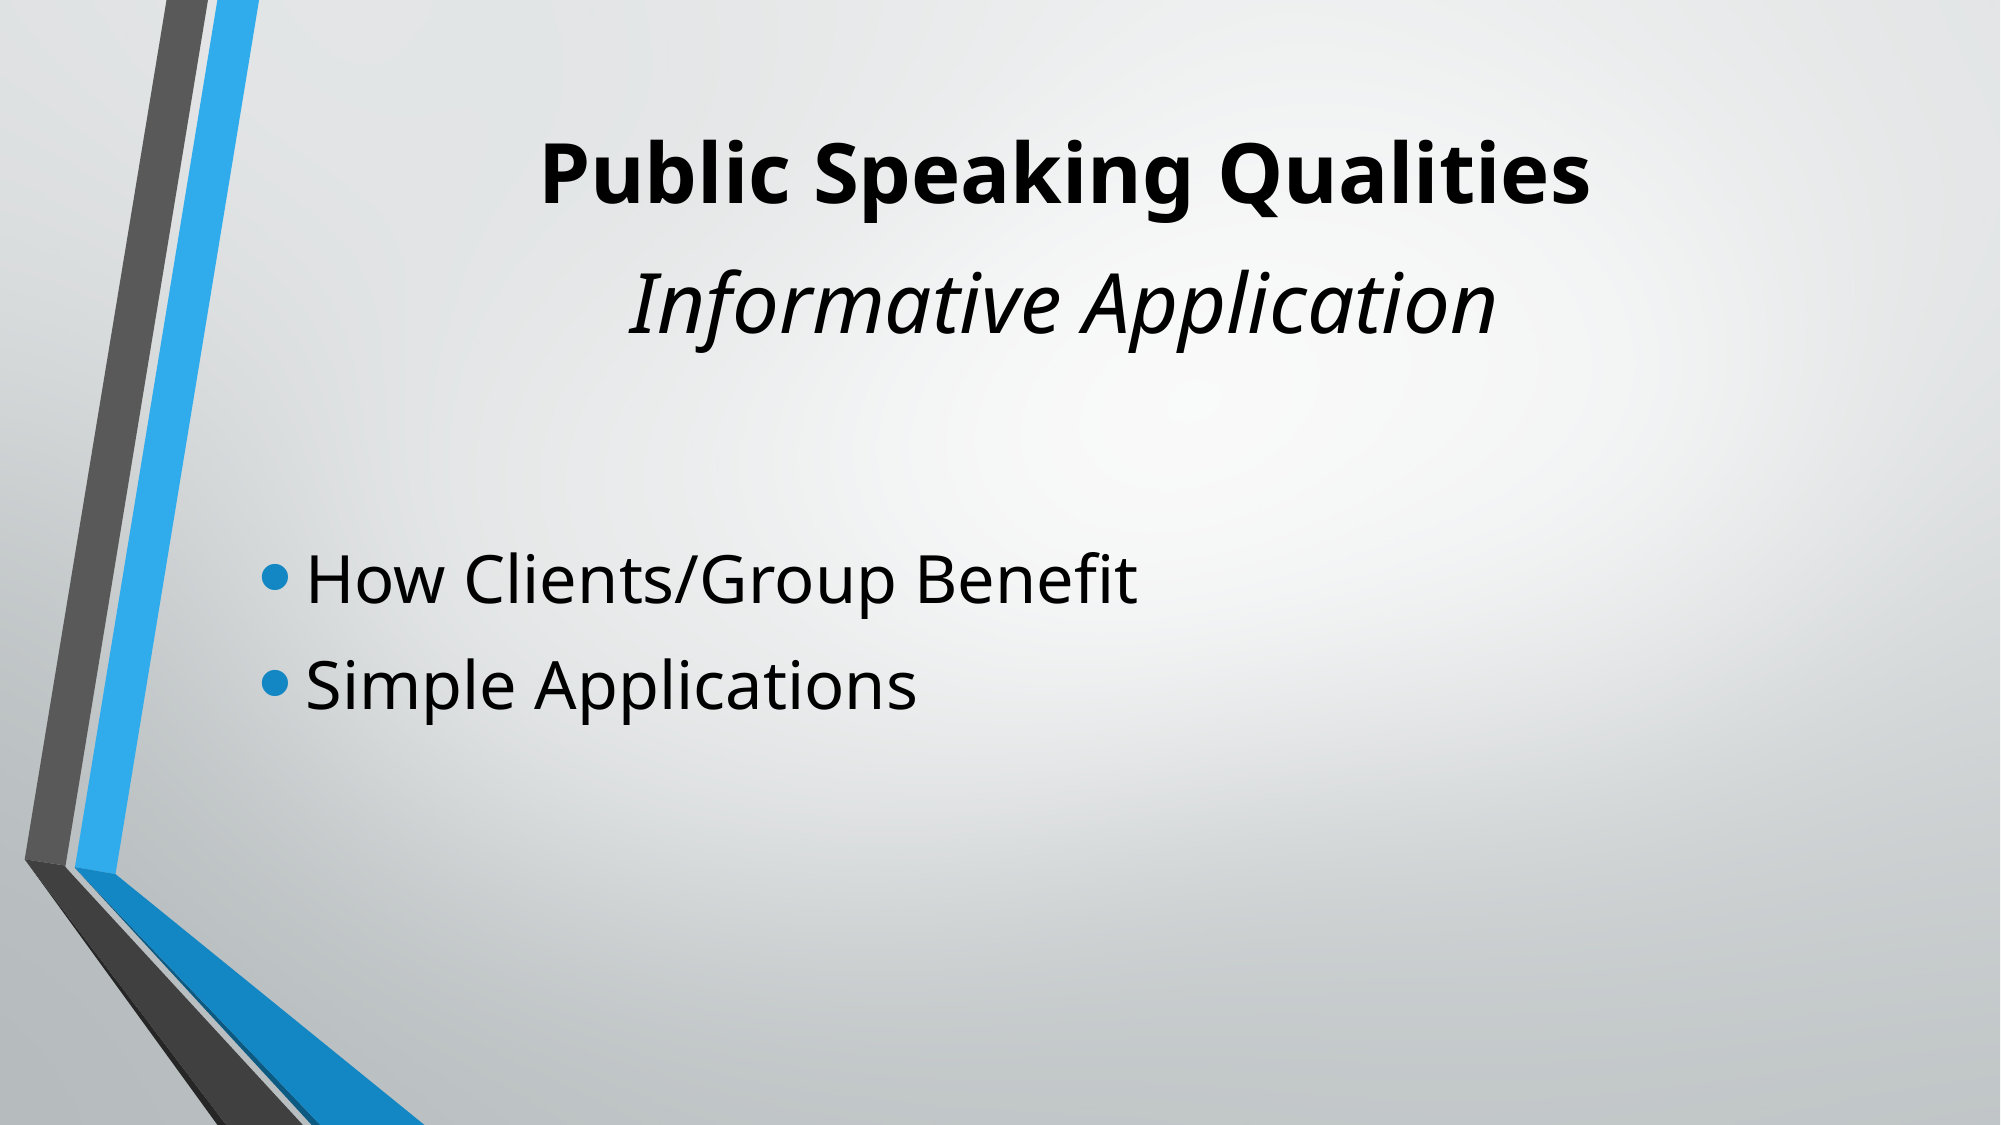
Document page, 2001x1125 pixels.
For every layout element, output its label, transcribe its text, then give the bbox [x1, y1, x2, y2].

title Public Speaking Qualities Informative Application [243, 70, 1887, 373]
list How Clients/Group Benefit Simple Applications [243, 373, 1887, 886]
